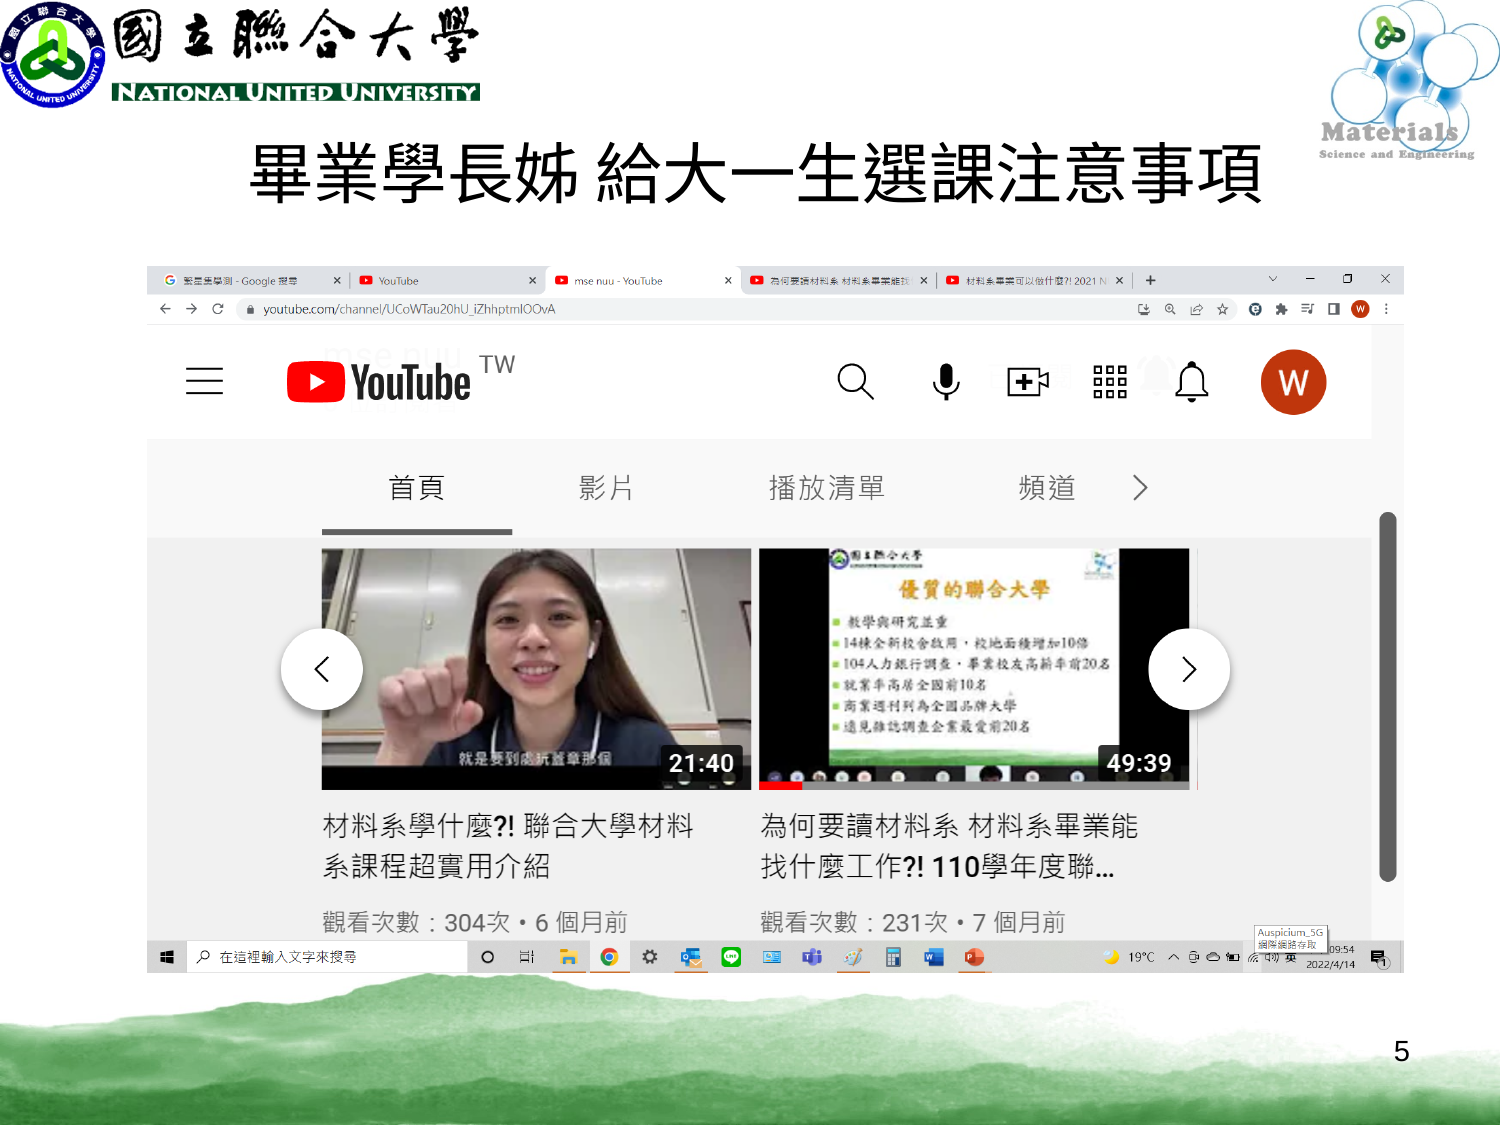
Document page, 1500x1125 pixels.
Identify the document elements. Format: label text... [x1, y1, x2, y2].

title 畢業學長姊 給大一生選課注意事項 [80, 78, 1431, 266]
picture [1319, 0, 1500, 160]
picture [0, 266, 1500, 1125]
picture [0, 0, 480, 112]
slide_number 5 [1074, 1024, 1426, 1103]
